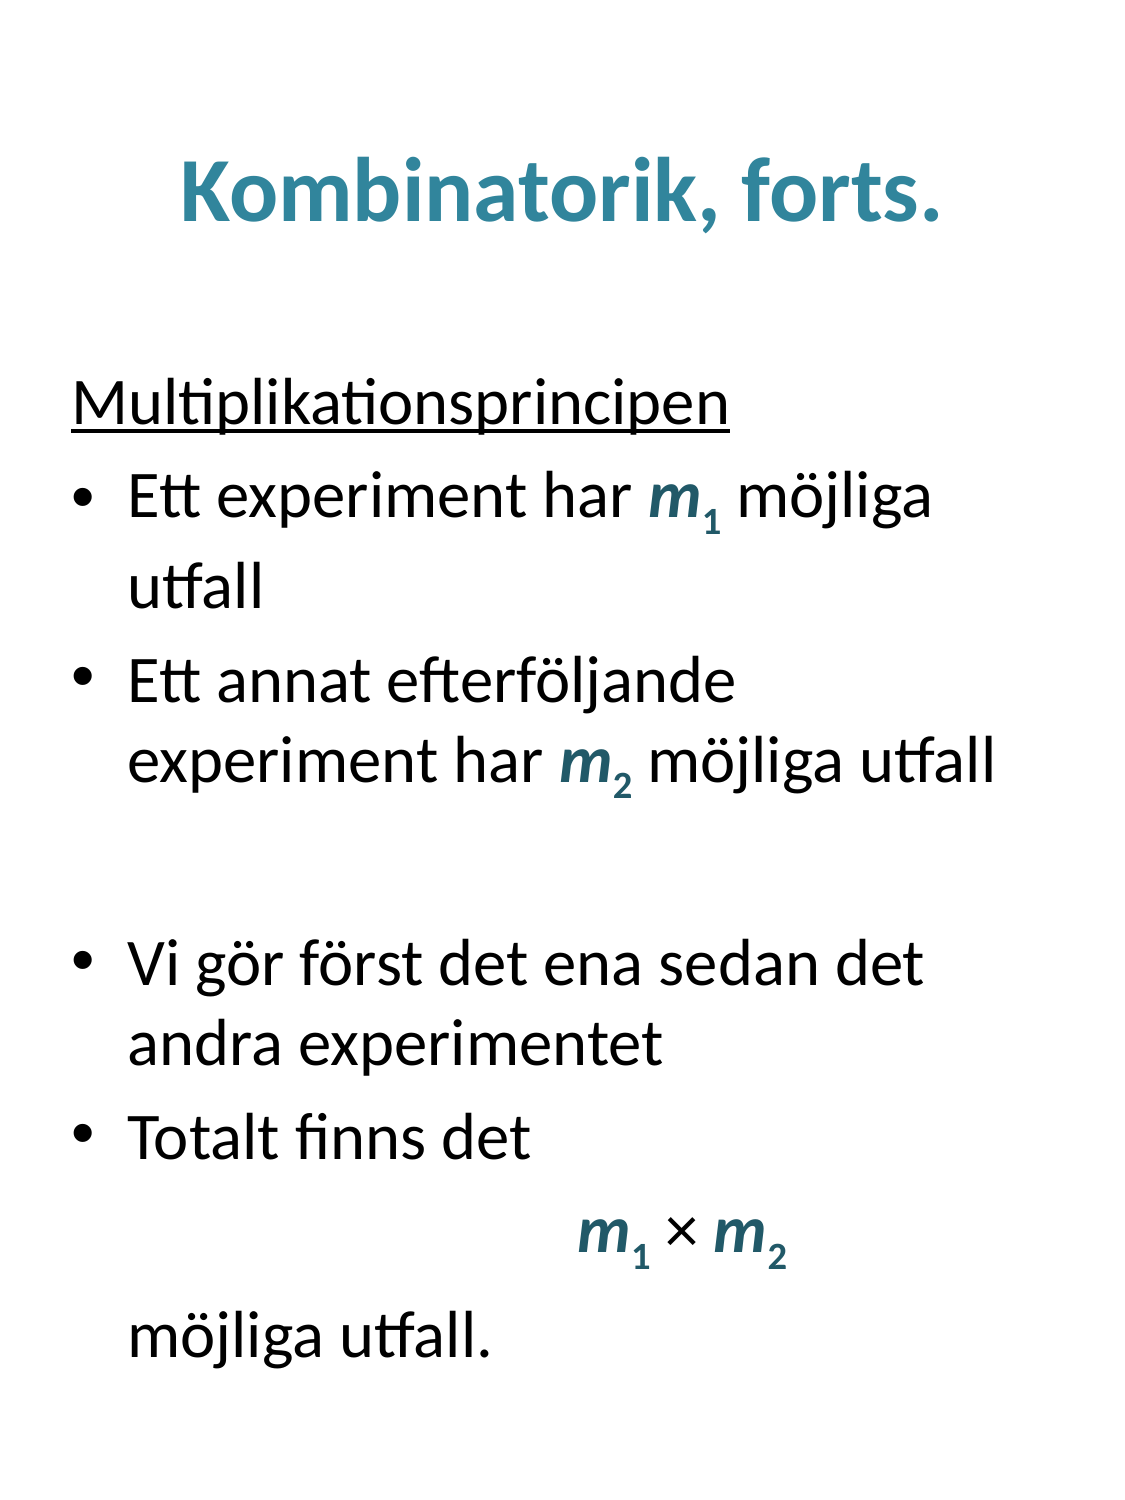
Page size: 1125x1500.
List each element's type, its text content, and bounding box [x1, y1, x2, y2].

title Kombinatorik, forts. [56, 60, 1069, 310]
list Multiplikationsprincipen Ett experiment har m1 möjliga utfall Ett annat efterföljande experiment har m2 möjliga utfall Vi gör först det ena sedan det andra experimentet Totalt finns det m1 × m2 möjliga utfall. [56, 350, 1069, 1428]
